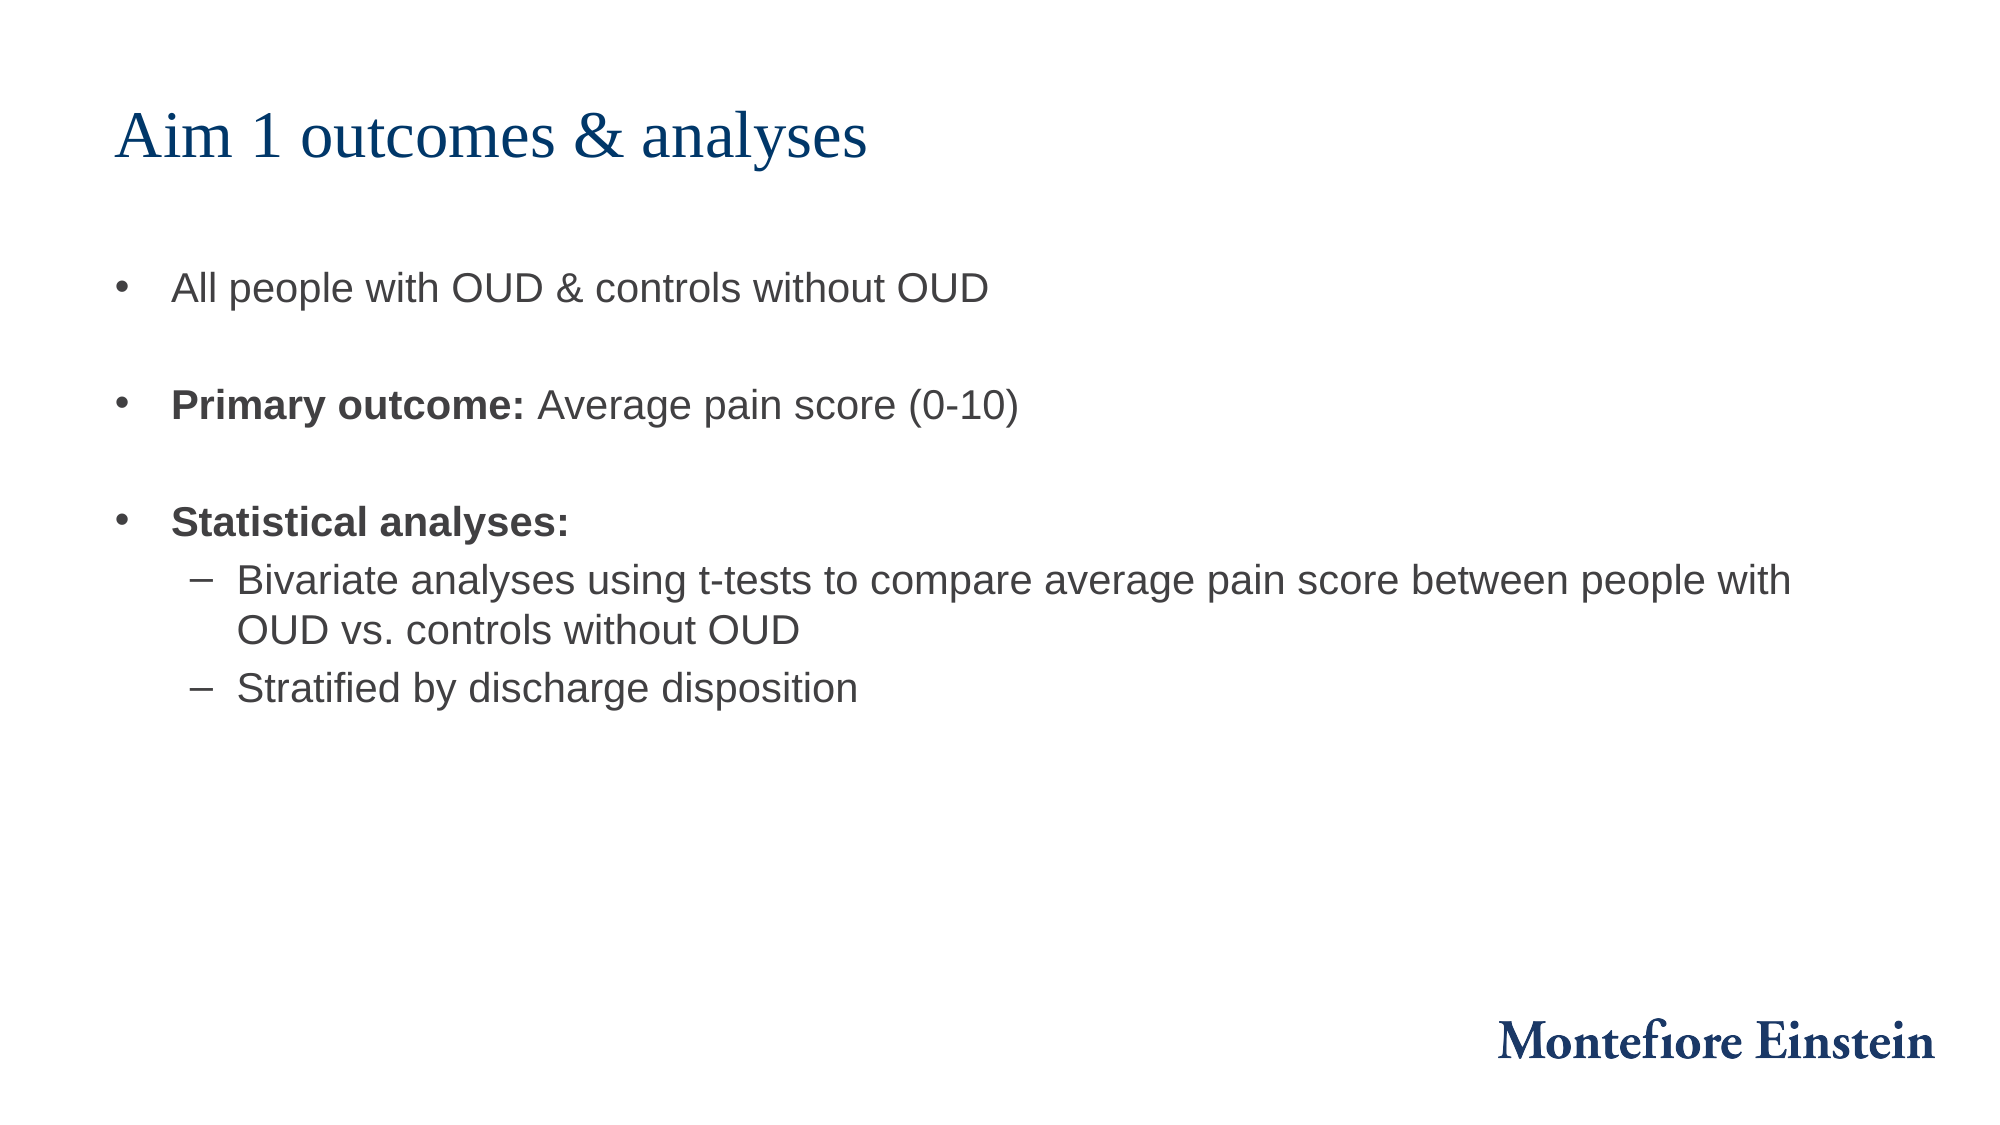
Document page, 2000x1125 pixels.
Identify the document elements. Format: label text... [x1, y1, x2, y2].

picture [1498, 1018, 1935, 1059]
title Aim 1 outcomes & analyses [99, 98, 1900, 179]
list All people with OUD & controls without OUD Primary outcome: Average pain score (0-10) Statistical analyses: Bivariate analyses using t-tests to compare average pain score between people with OUD vs. controls without OUD Stratified by discharge disposition [100, 195, 1900, 1002]
